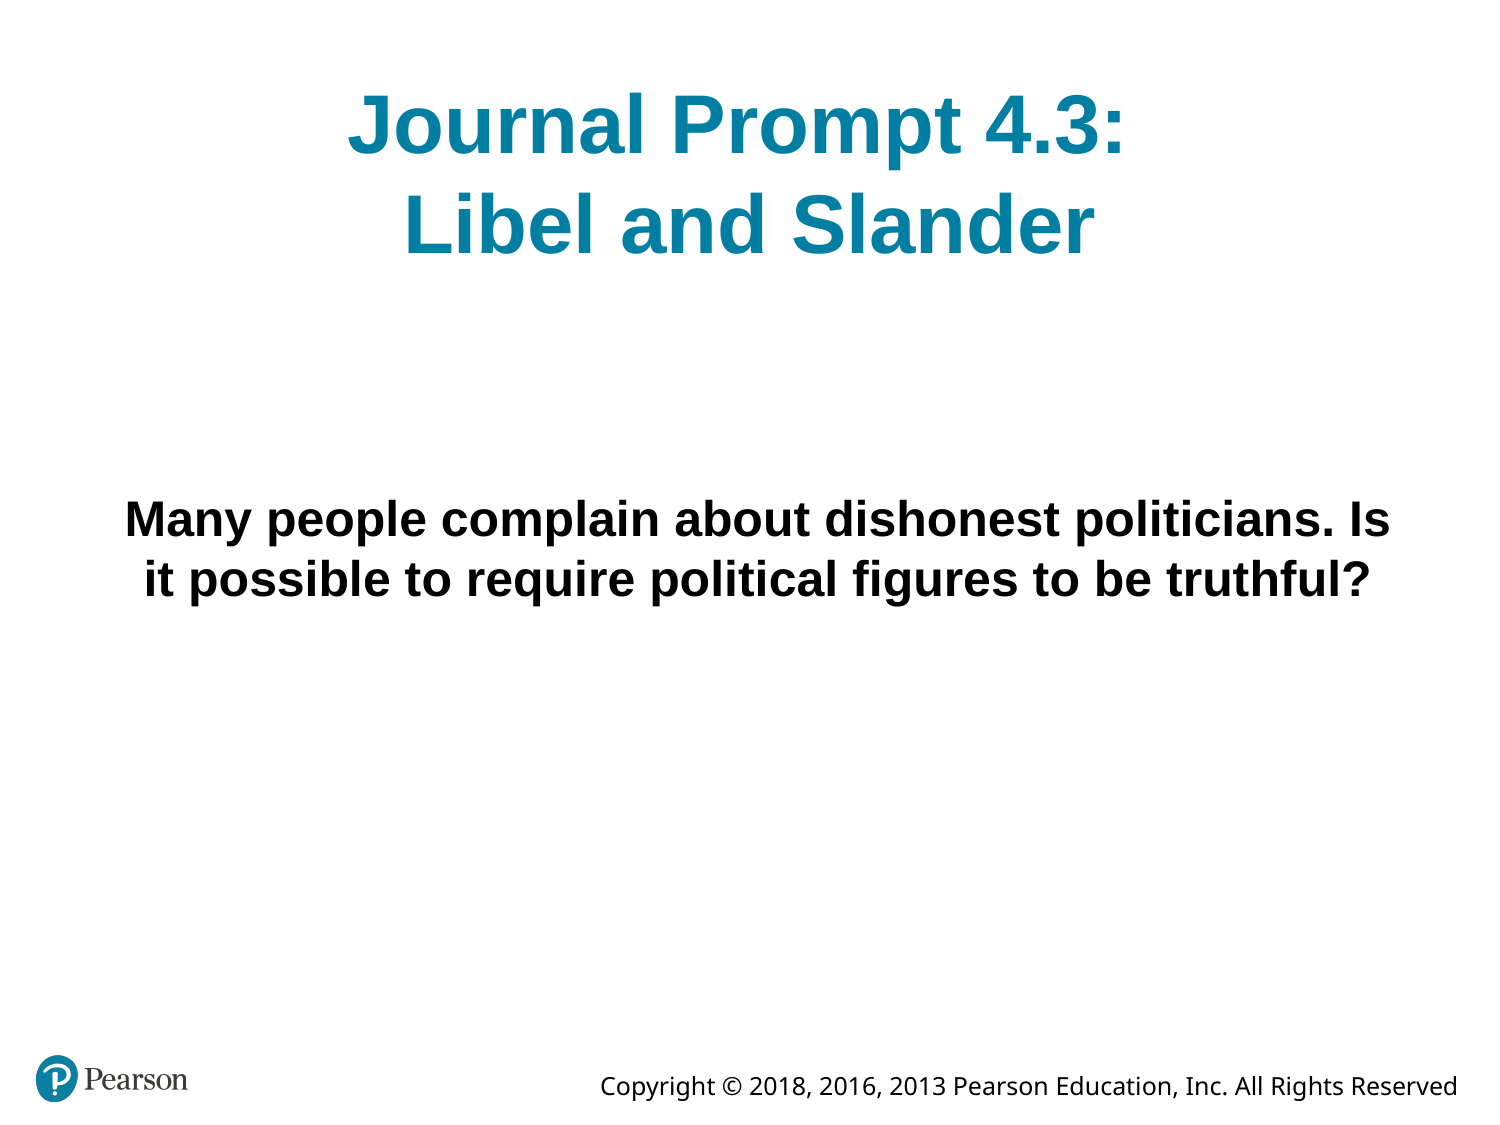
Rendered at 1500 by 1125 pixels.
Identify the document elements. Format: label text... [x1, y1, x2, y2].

picture [62, 1055, 188, 1102]
picture [44, 1064, 70, 1089]
picture [36, 1055, 52, 1071]
picture [36, 1088, 47, 1102]
title Journal Prompt 4.3: Libel and Slander [75, 57, 1425, 285]
list Many people complain about dishonest politicians. Is it possible to require political figures to be truthful? [75, 320, 1425, 979]
